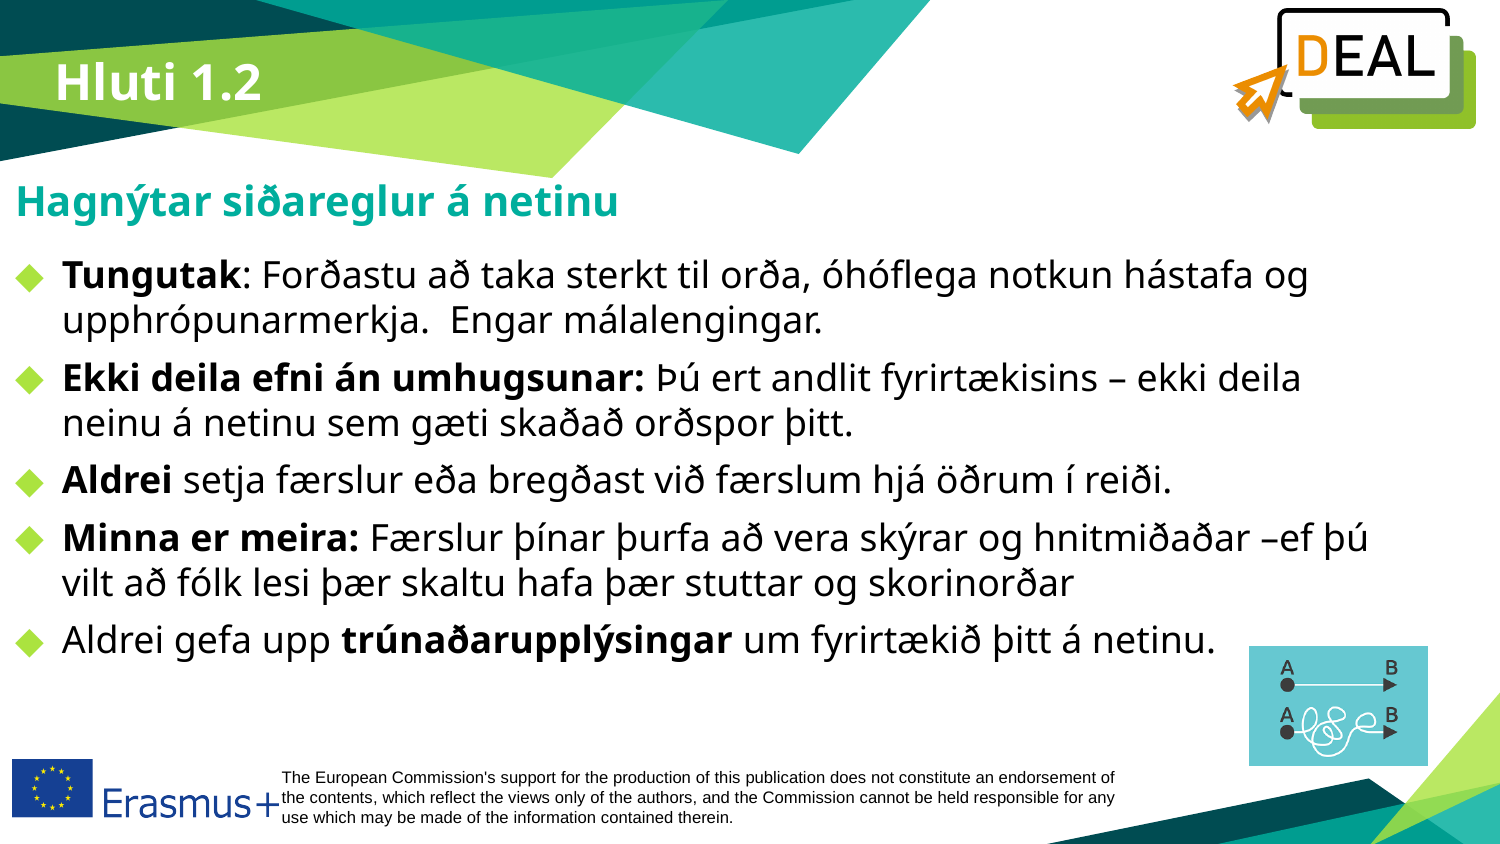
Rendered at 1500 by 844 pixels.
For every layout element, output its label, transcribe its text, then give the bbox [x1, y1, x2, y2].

picture [12, 759, 279, 818]
picture [1232, 8, 1476, 129]
picture [1249, 646, 1428, 766]
title Hluti 1.2 [39, 35, 1249, 126]
text_box Tungutak: Forðastu að taka sterkt til orða, óhóflega notkun hástafa og upphrópunarmerkja. Engar málalengingar. Ekki deila efni án umhugsunar: Þú ert andlit fyrirtækisins – ekki deila neinu á netinu sem gæti skaðað orðspor þitt. Aldrei setja færslur eða bregðast við færslum hjá öðrum í reiði. Minna er meira: Færslur þínar þurfa að vera skýrar og hnitmiðaðar –ef þú vilt að fólk lesi þær skaltu hafa þær stuttar og skorinorðar Aldrei gefa upp trúnaðarupplýsingar um fyrirtækið þitt á netinu. [0, 236, 1407, 608]
list Hagnýtar siðareglur á netinu [0, 159, 1455, 721]
